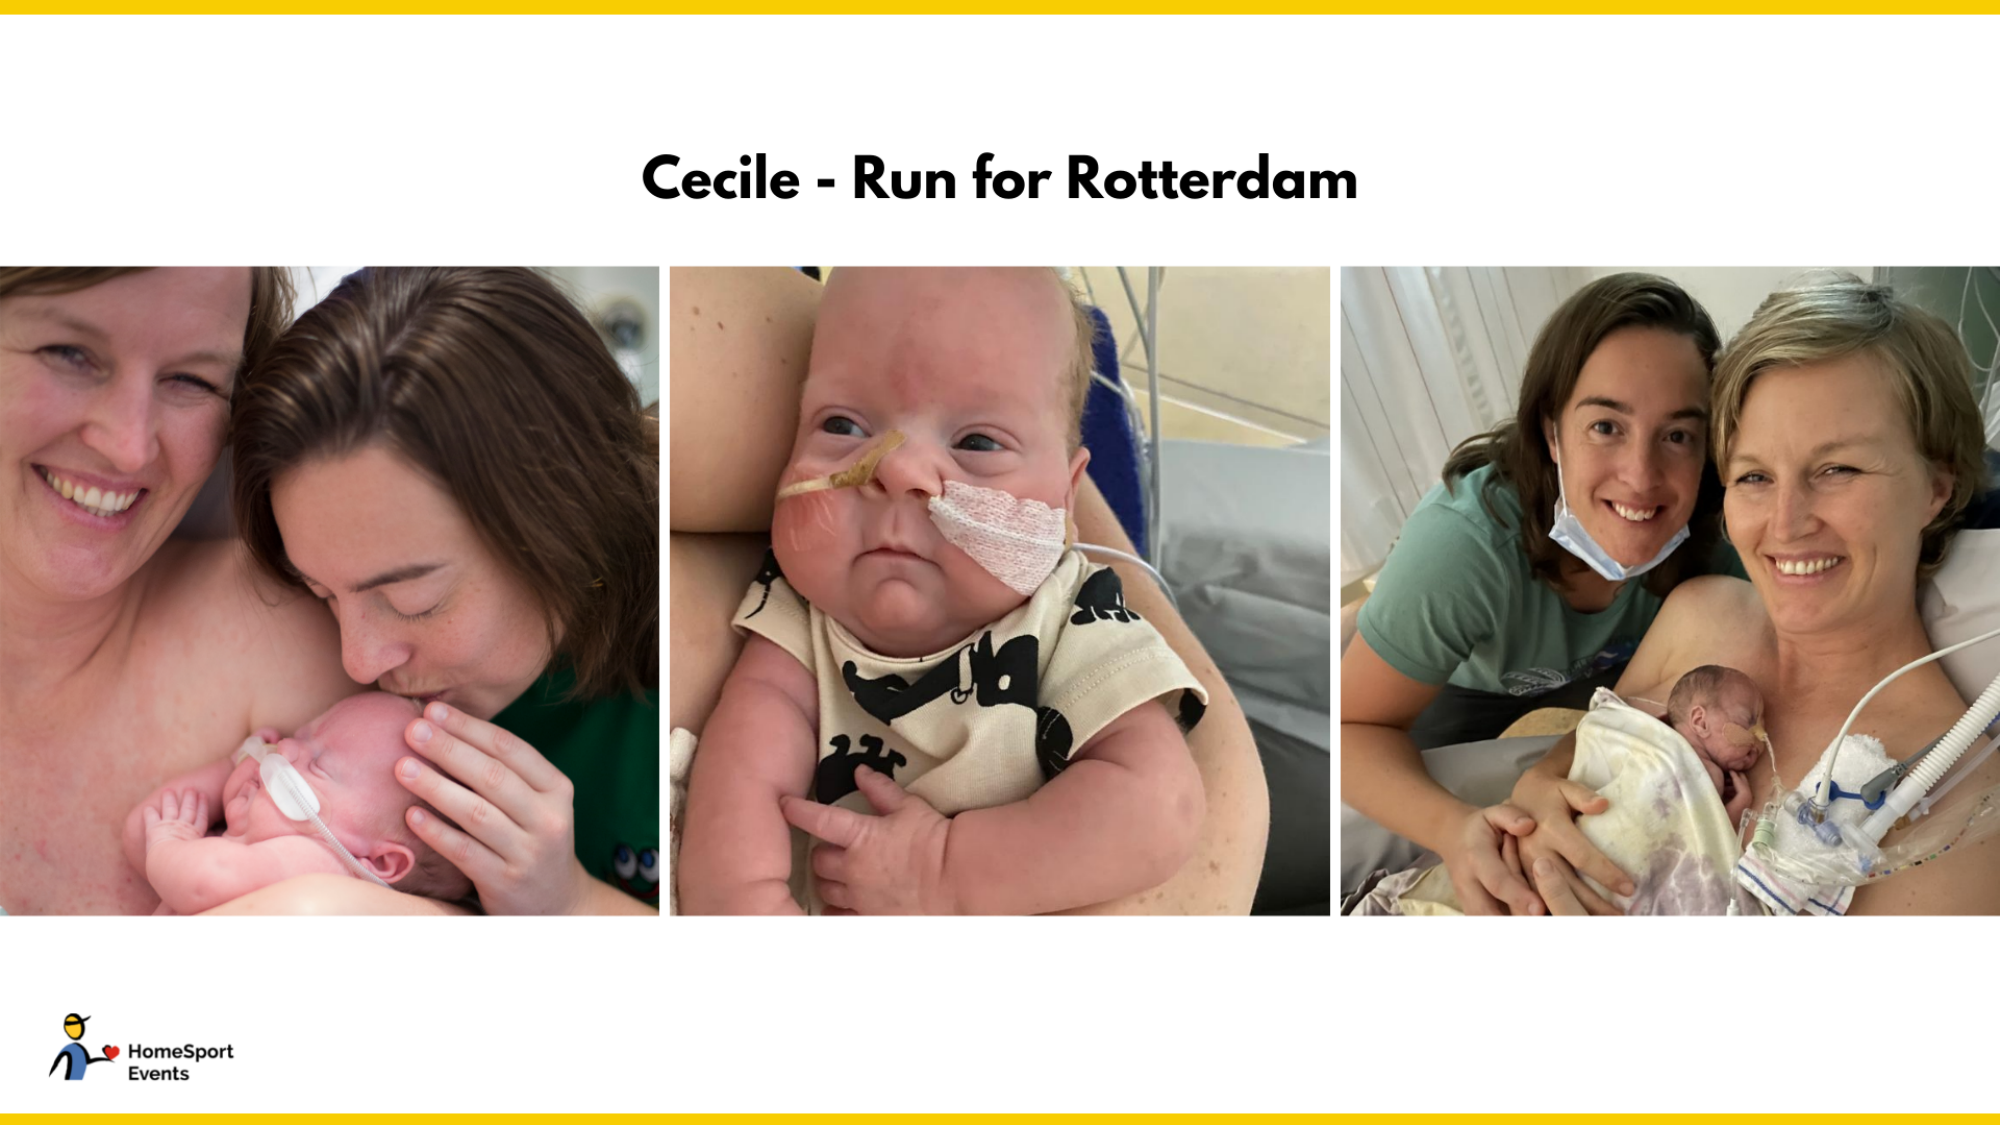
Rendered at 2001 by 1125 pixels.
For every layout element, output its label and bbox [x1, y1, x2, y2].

list [0, 0, 2000, 1125]
